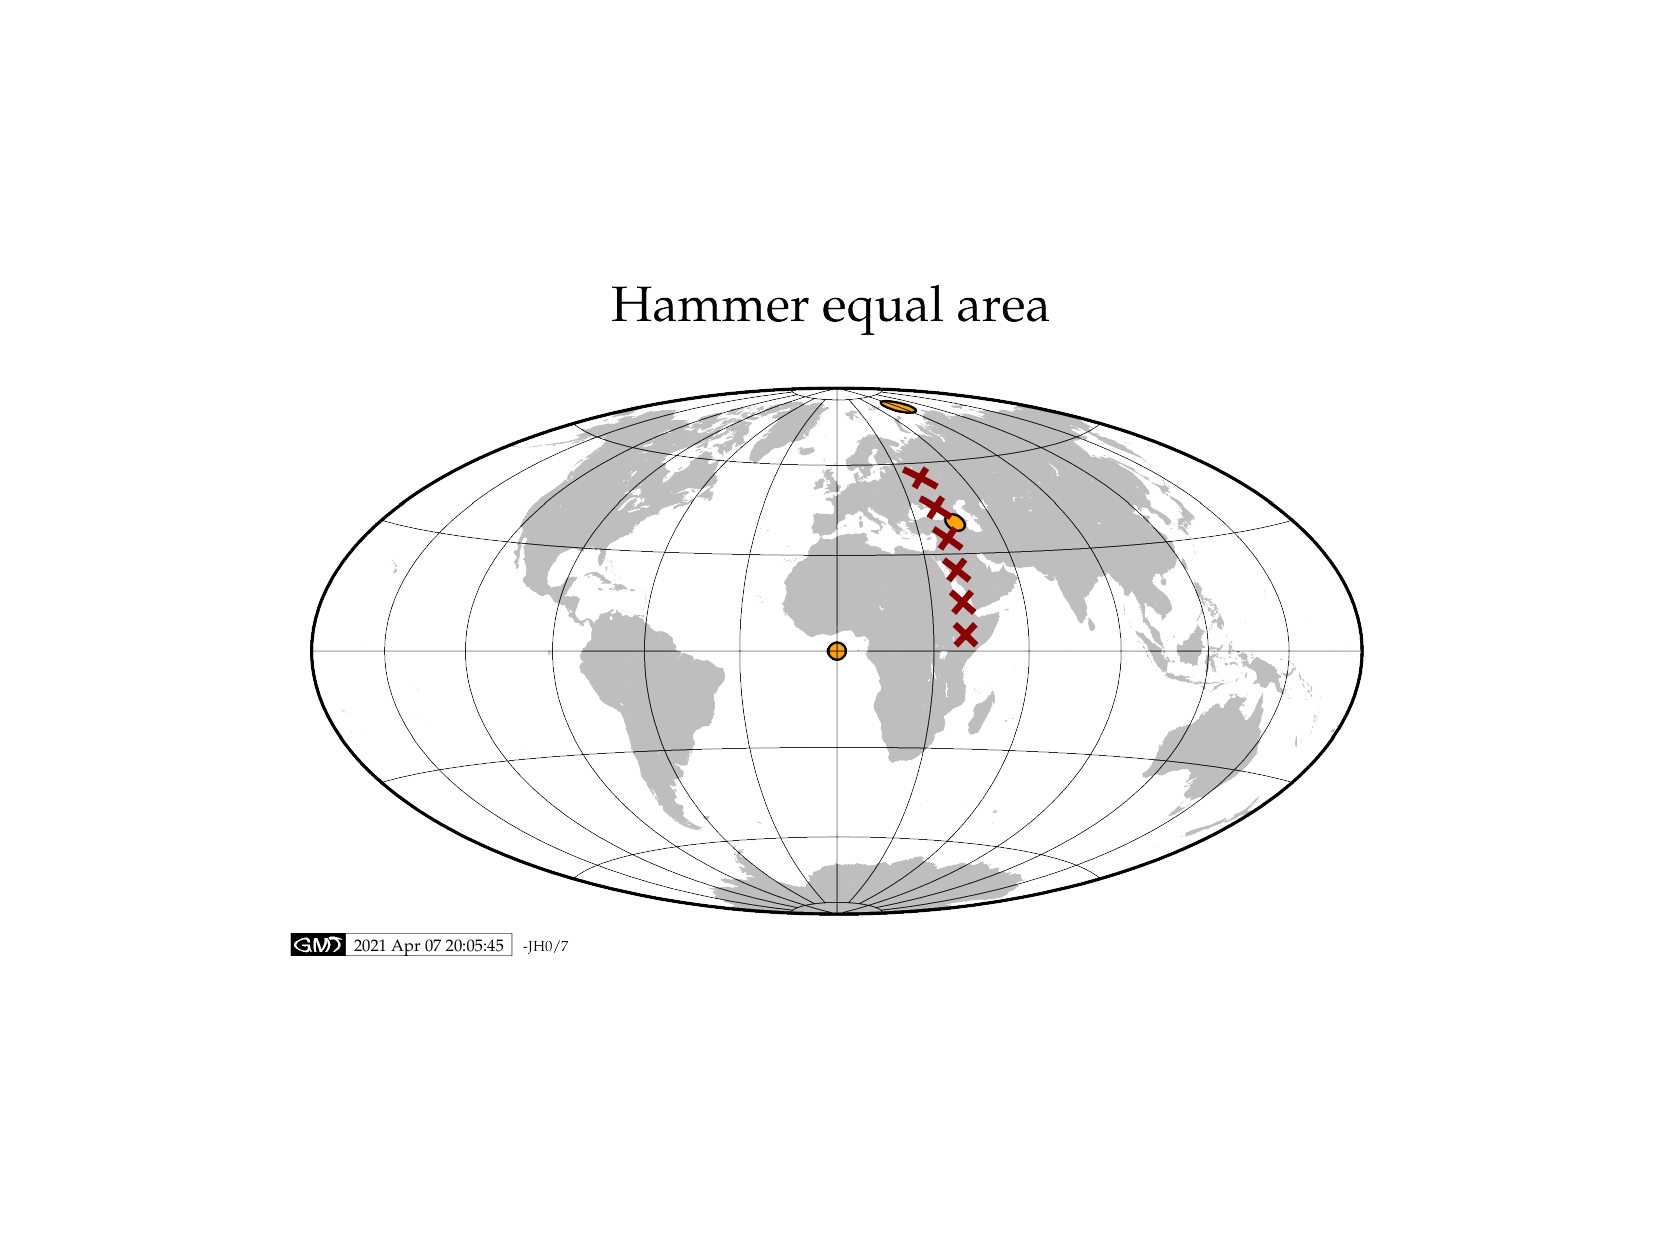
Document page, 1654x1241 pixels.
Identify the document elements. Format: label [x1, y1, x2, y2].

picture [274, 269, 1379, 971]
